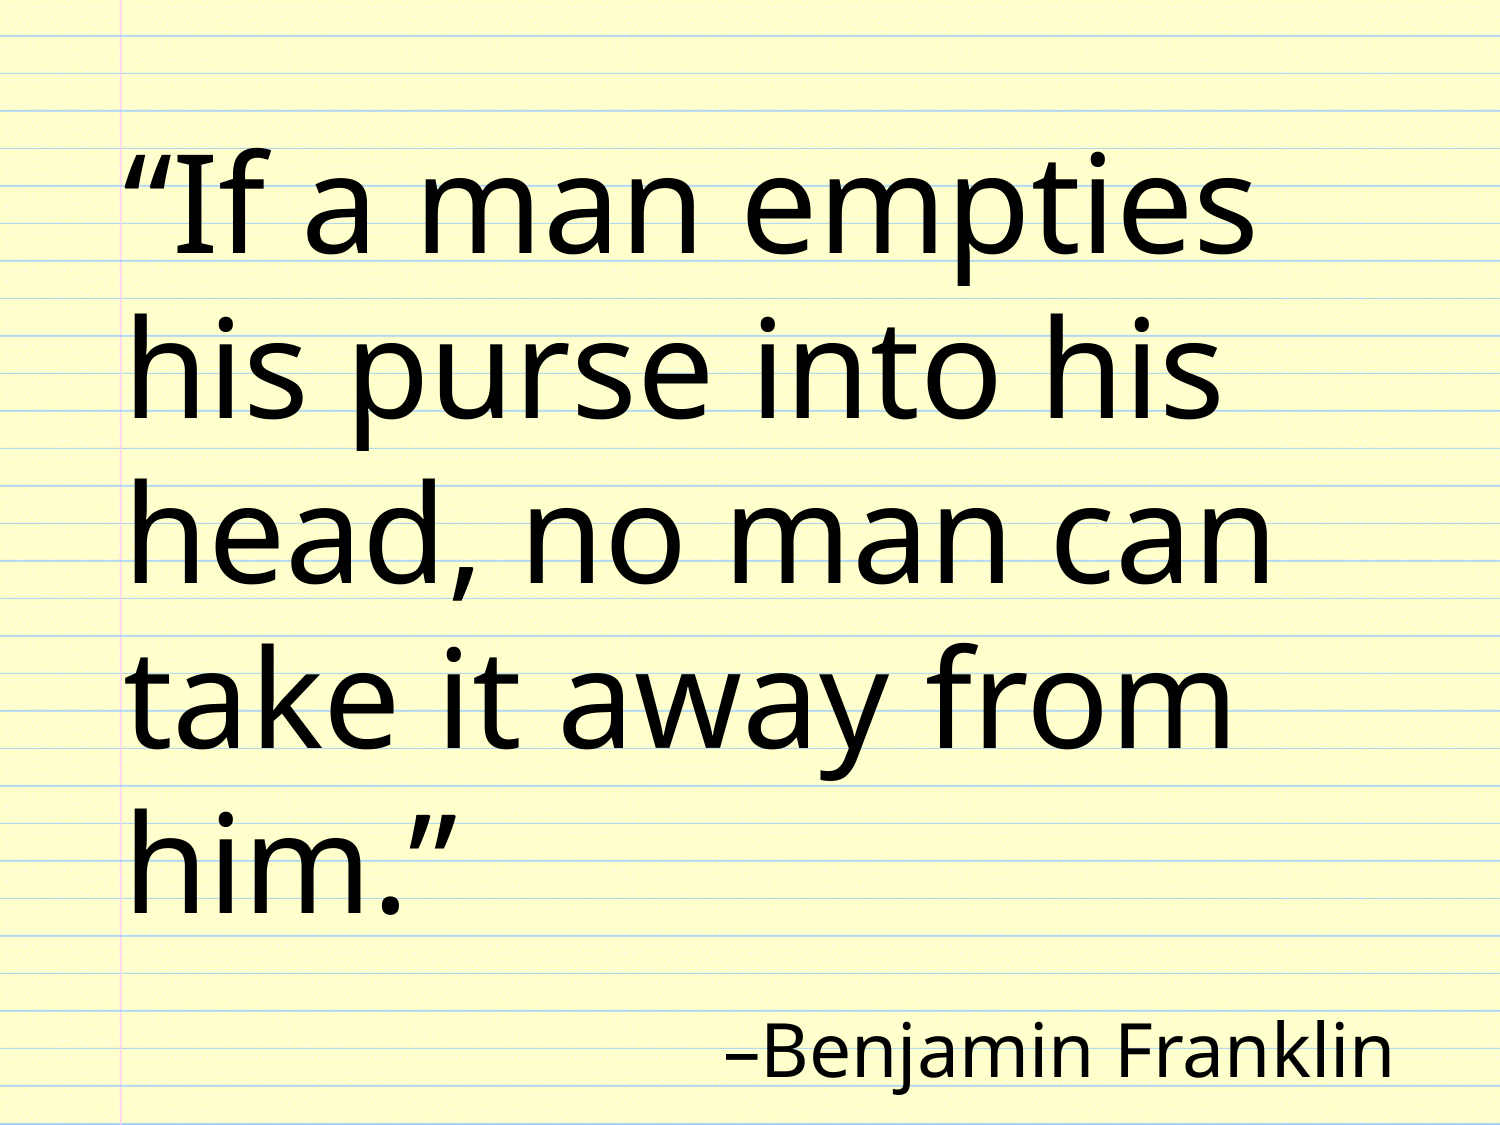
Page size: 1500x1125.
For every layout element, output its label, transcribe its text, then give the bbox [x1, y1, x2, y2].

picture [0, 0, 1500, 1125]
list “If a man empties his purse into his head, no man can take it away from him.” –Benjamin Franklin [108, 108, 1459, 946]
